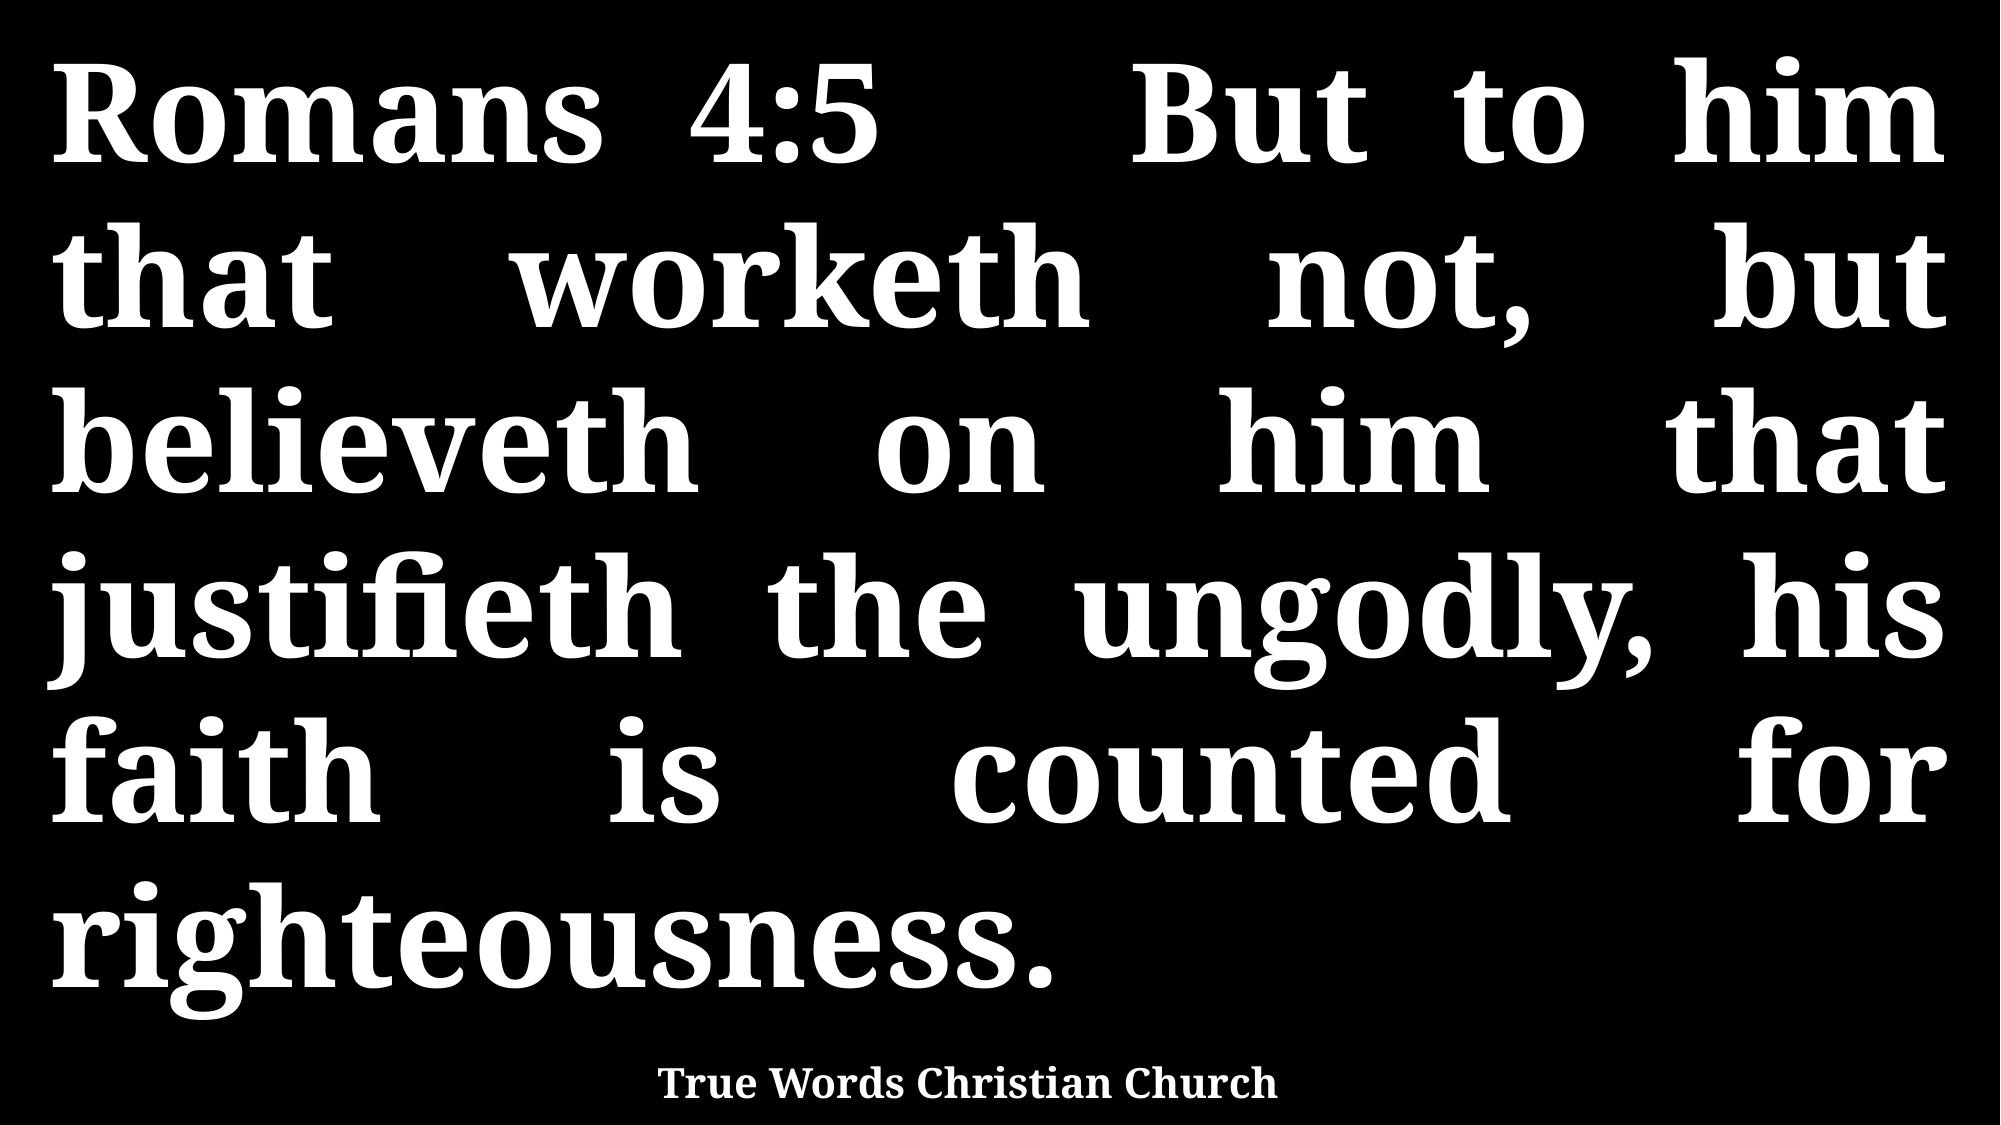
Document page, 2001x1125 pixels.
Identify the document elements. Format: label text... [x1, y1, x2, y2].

text_box True Words Christian Church [642, 1049, 1294, 1114]
text_box Romans 4:5 But to him that worketh not, but believeth on him that justifieth the ungodly, his faith is counted for righteousness. [35, 17, 1965, 1023]
